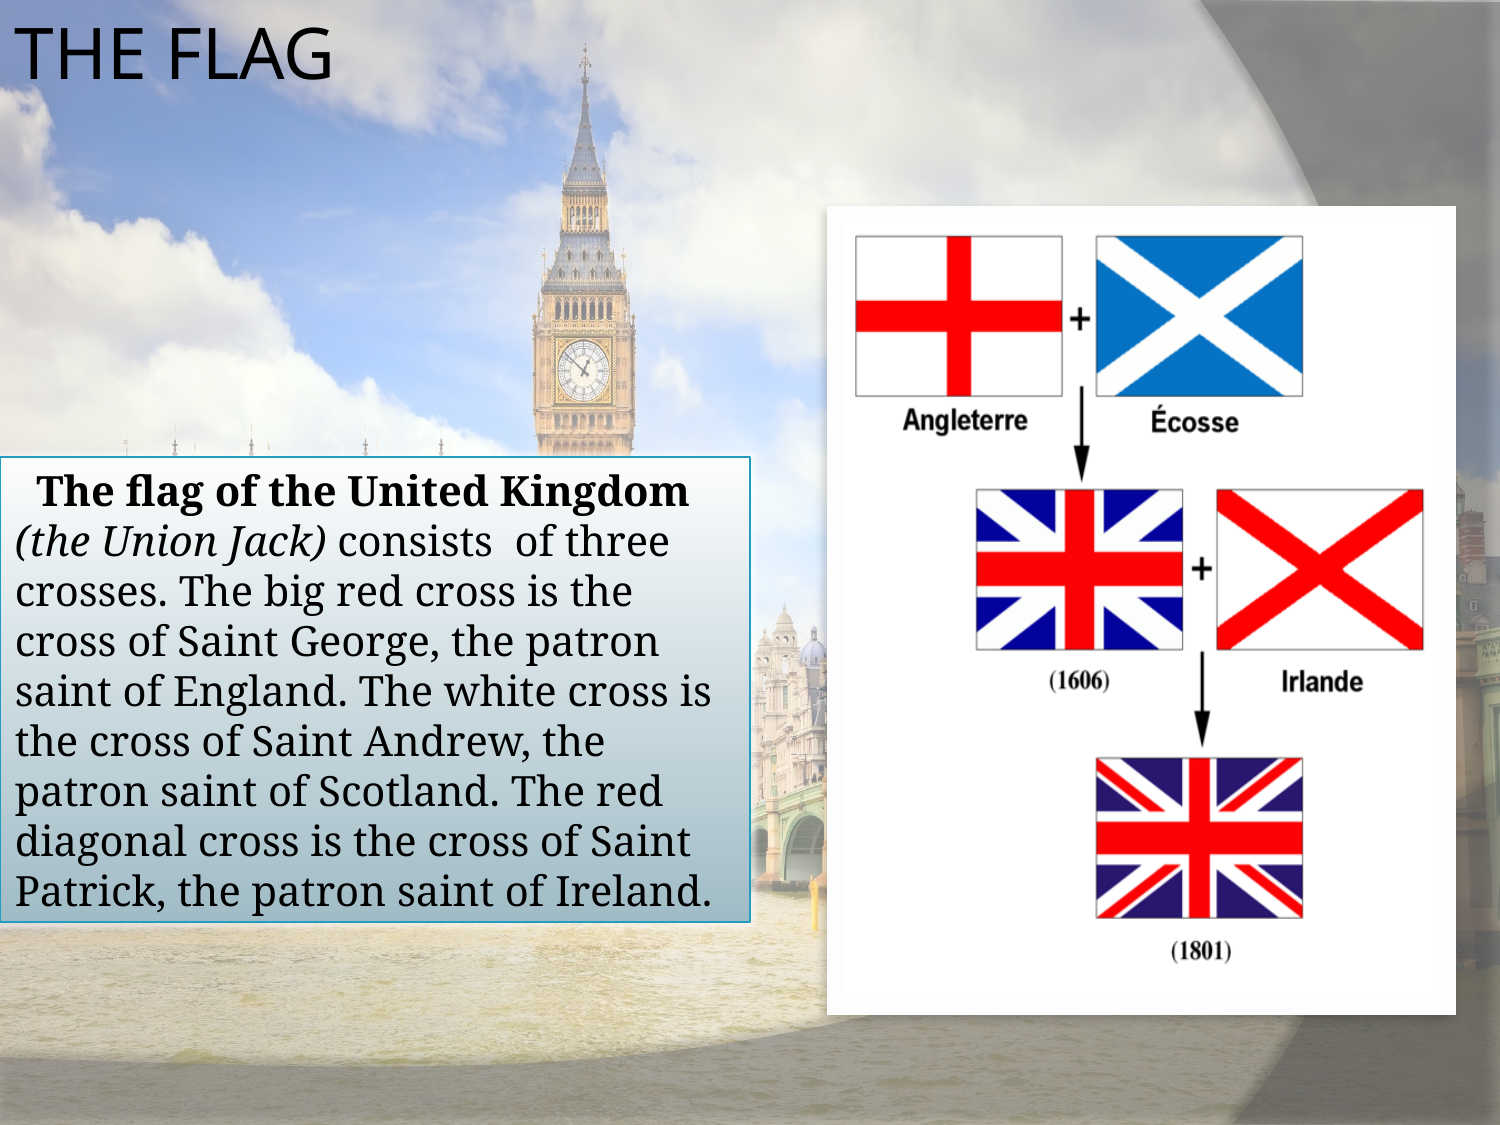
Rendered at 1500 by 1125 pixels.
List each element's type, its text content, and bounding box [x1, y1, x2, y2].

text_box The flag of the United Kingdom (the Union Jack) consists of three crosses. The big red cross is the cross of Saint George, the patron saint of England. The white cross is the cross of Saint Andrew, the patron saint of Scotland. The red diagonal cross is the cross of Saint Patrick, the patron saint of Ireland. [0, 456, 751, 923]
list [843, 222, 1440, 999]
text_box THE FLAG [0, 0, 1500, 101]
